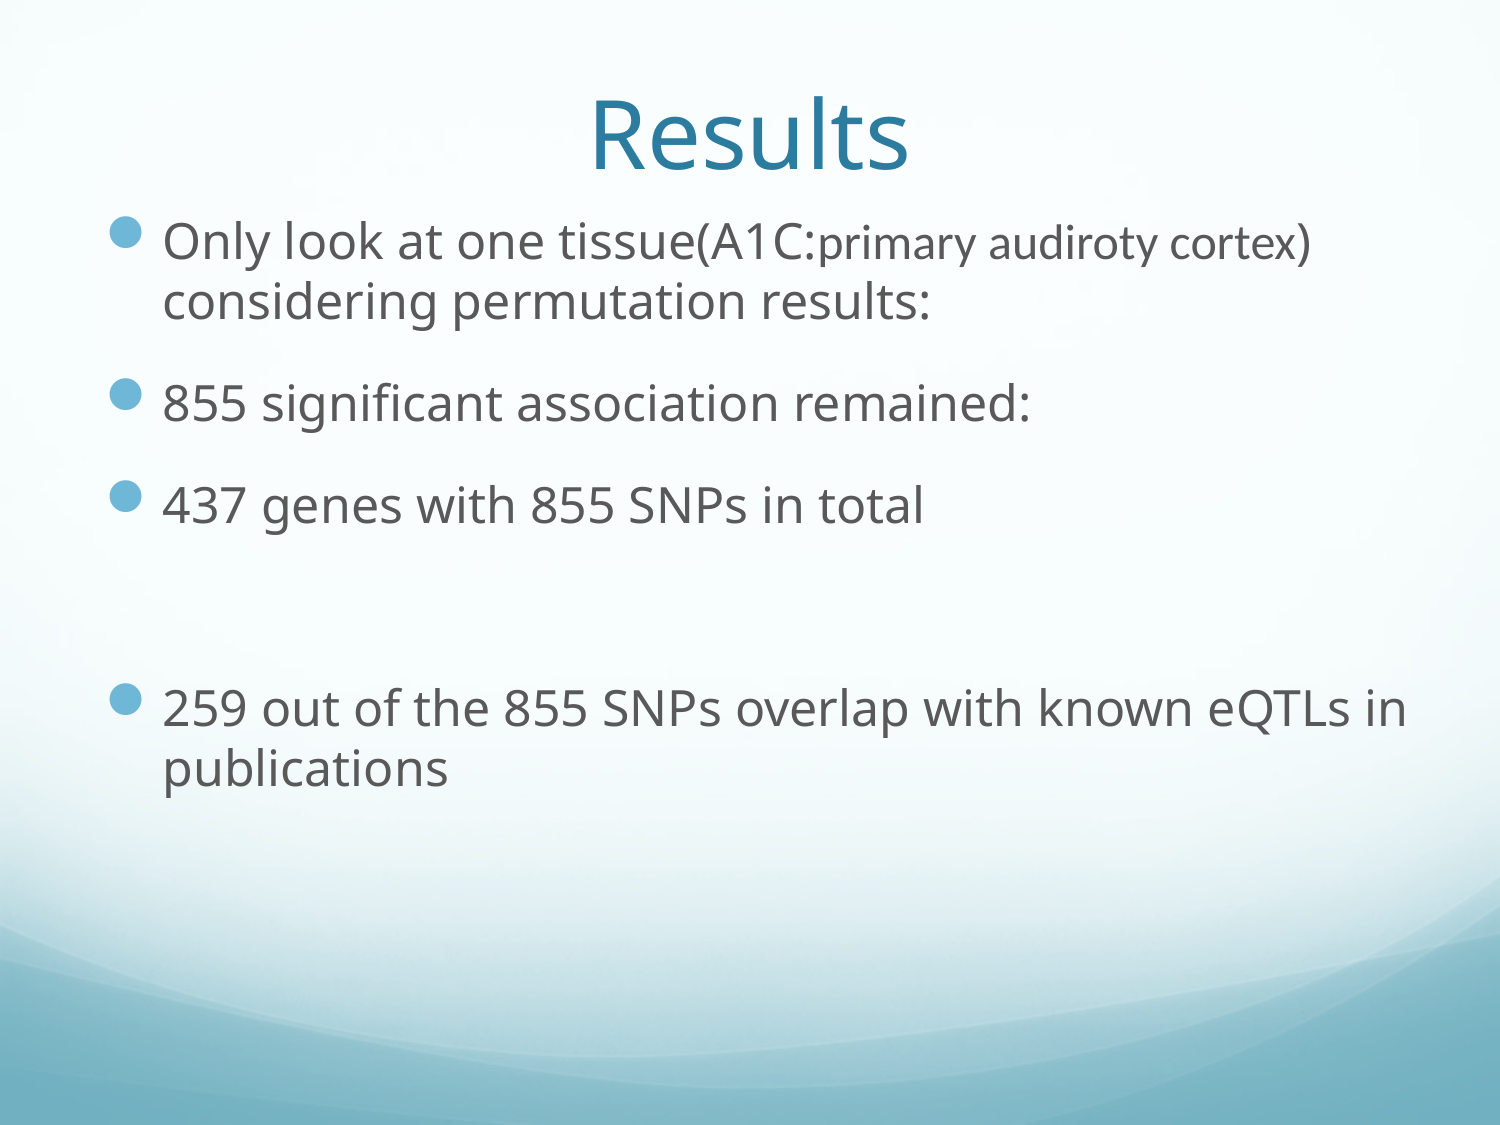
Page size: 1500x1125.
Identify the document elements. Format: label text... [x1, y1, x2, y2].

title Results [90, 0, 1410, 196]
list Only look at one tissue(A1C:primary audiroty cortex) considering permutation results: 855 significant association remained: 437 genes with 855 SNPs in total 259 out of the 855 SNPs overlap with known eQTLs in publications [90, 202, 1457, 1065]
